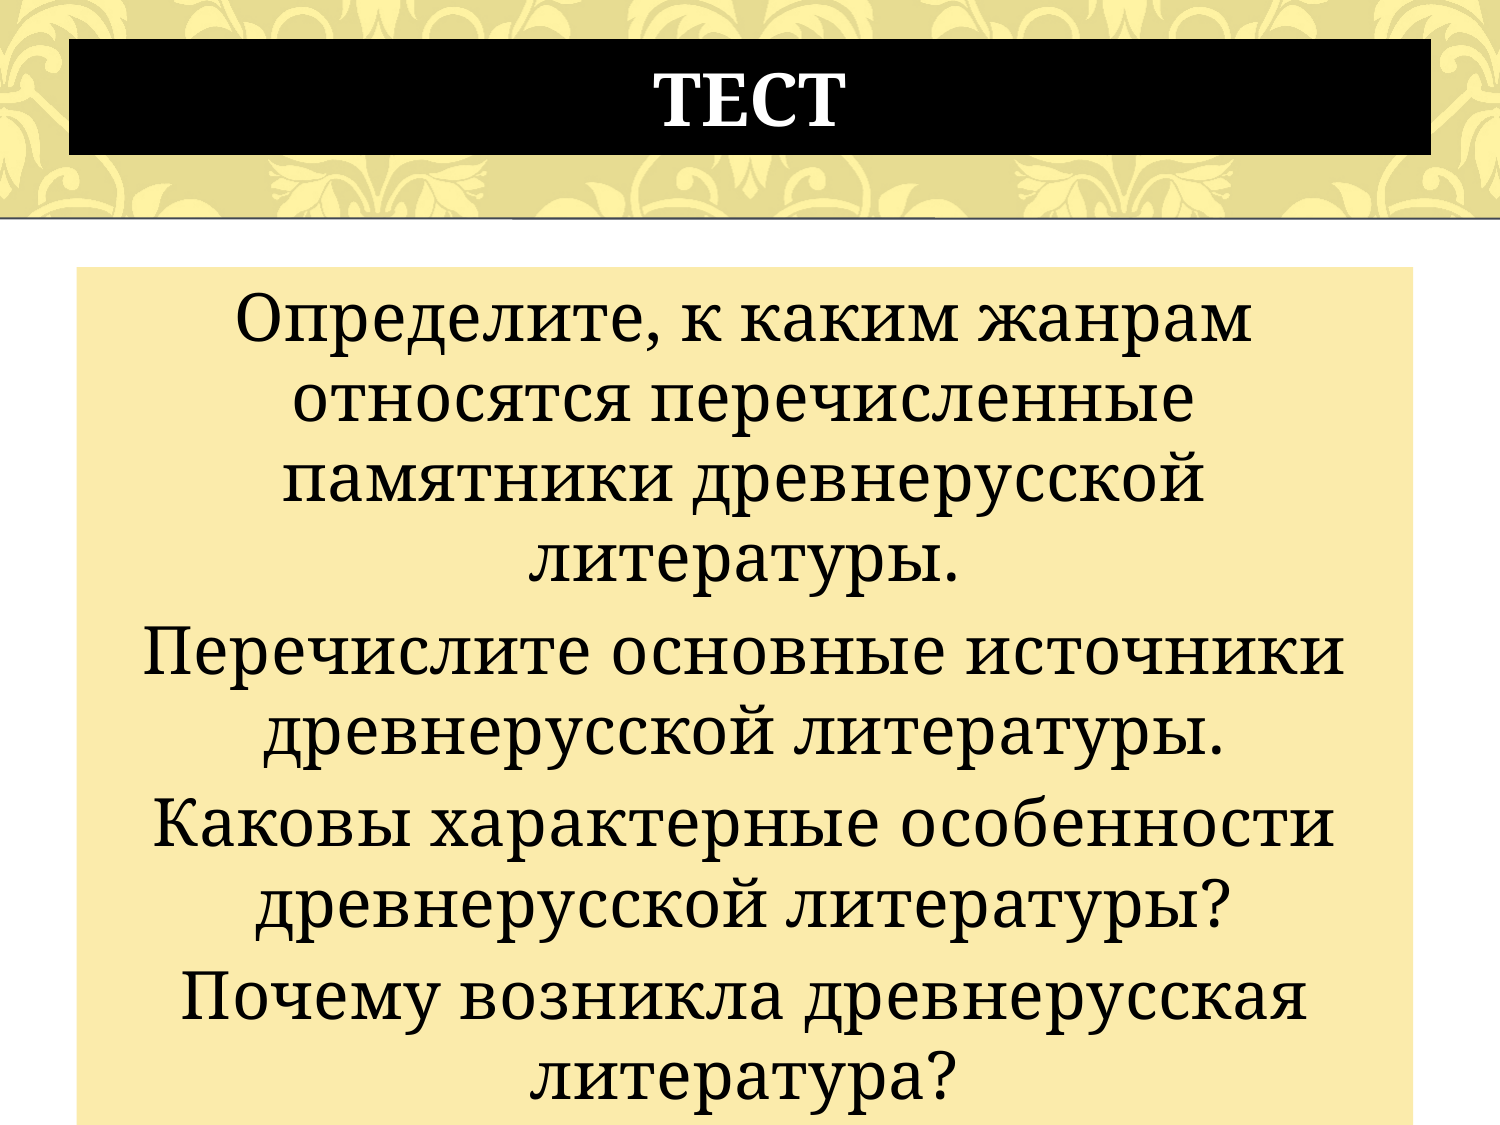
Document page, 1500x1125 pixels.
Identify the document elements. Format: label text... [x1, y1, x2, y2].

title Тест [69, 39, 1431, 155]
list Определите, к каким жанрам относятся перечисленные памятники древнерусской литературы. Перечислите основные источники древнерусской литературы. Каковы характерные особенности древнерусской литературы? Почему возникла древнерусская литература? [76, 267, 1414, 1125]
